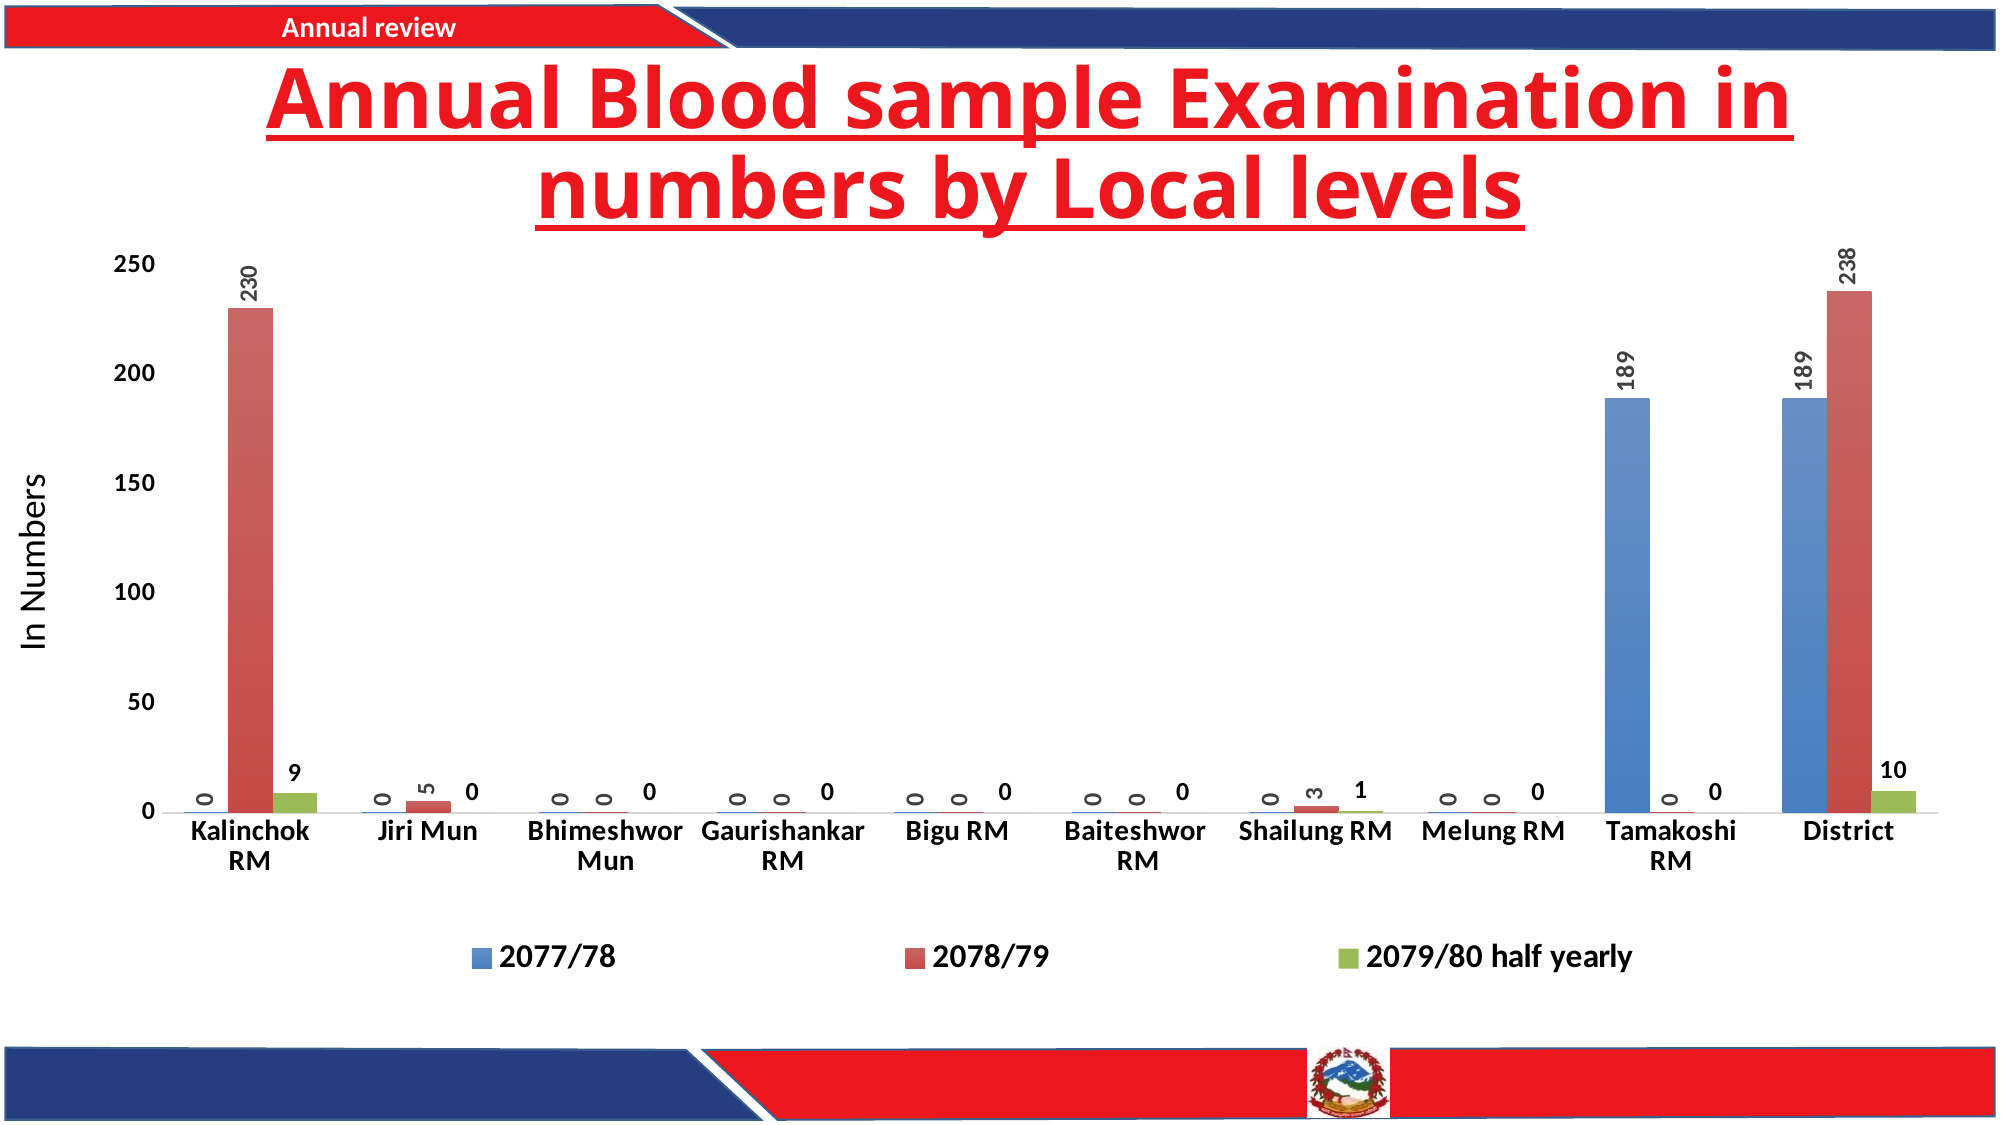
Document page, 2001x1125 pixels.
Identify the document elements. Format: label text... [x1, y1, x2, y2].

title Annual Blood sample Examination in numbers by Local levels [60, 109, 2000, 185]
chart [62, 199, 1965, 1025]
picture [1307, 1047, 1390, 1118]
text_box In Numbers [0, 459, 60, 667]
